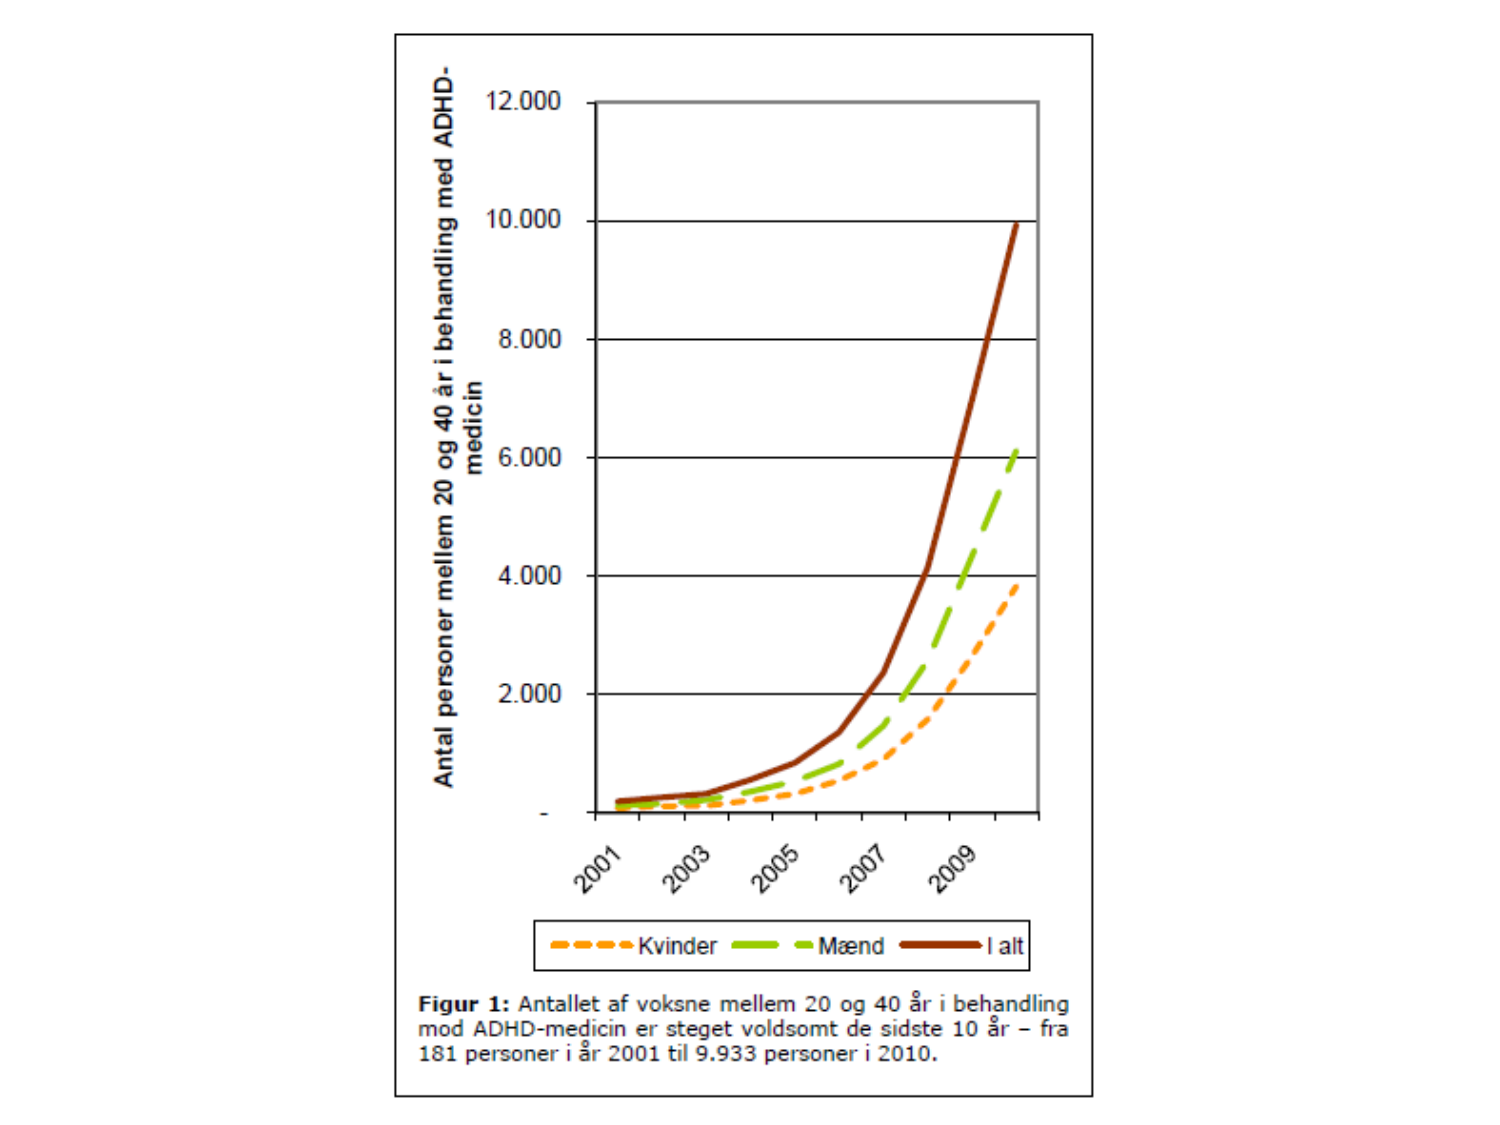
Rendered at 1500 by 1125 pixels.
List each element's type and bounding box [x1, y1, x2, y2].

picture [371, 13, 1129, 1112]
